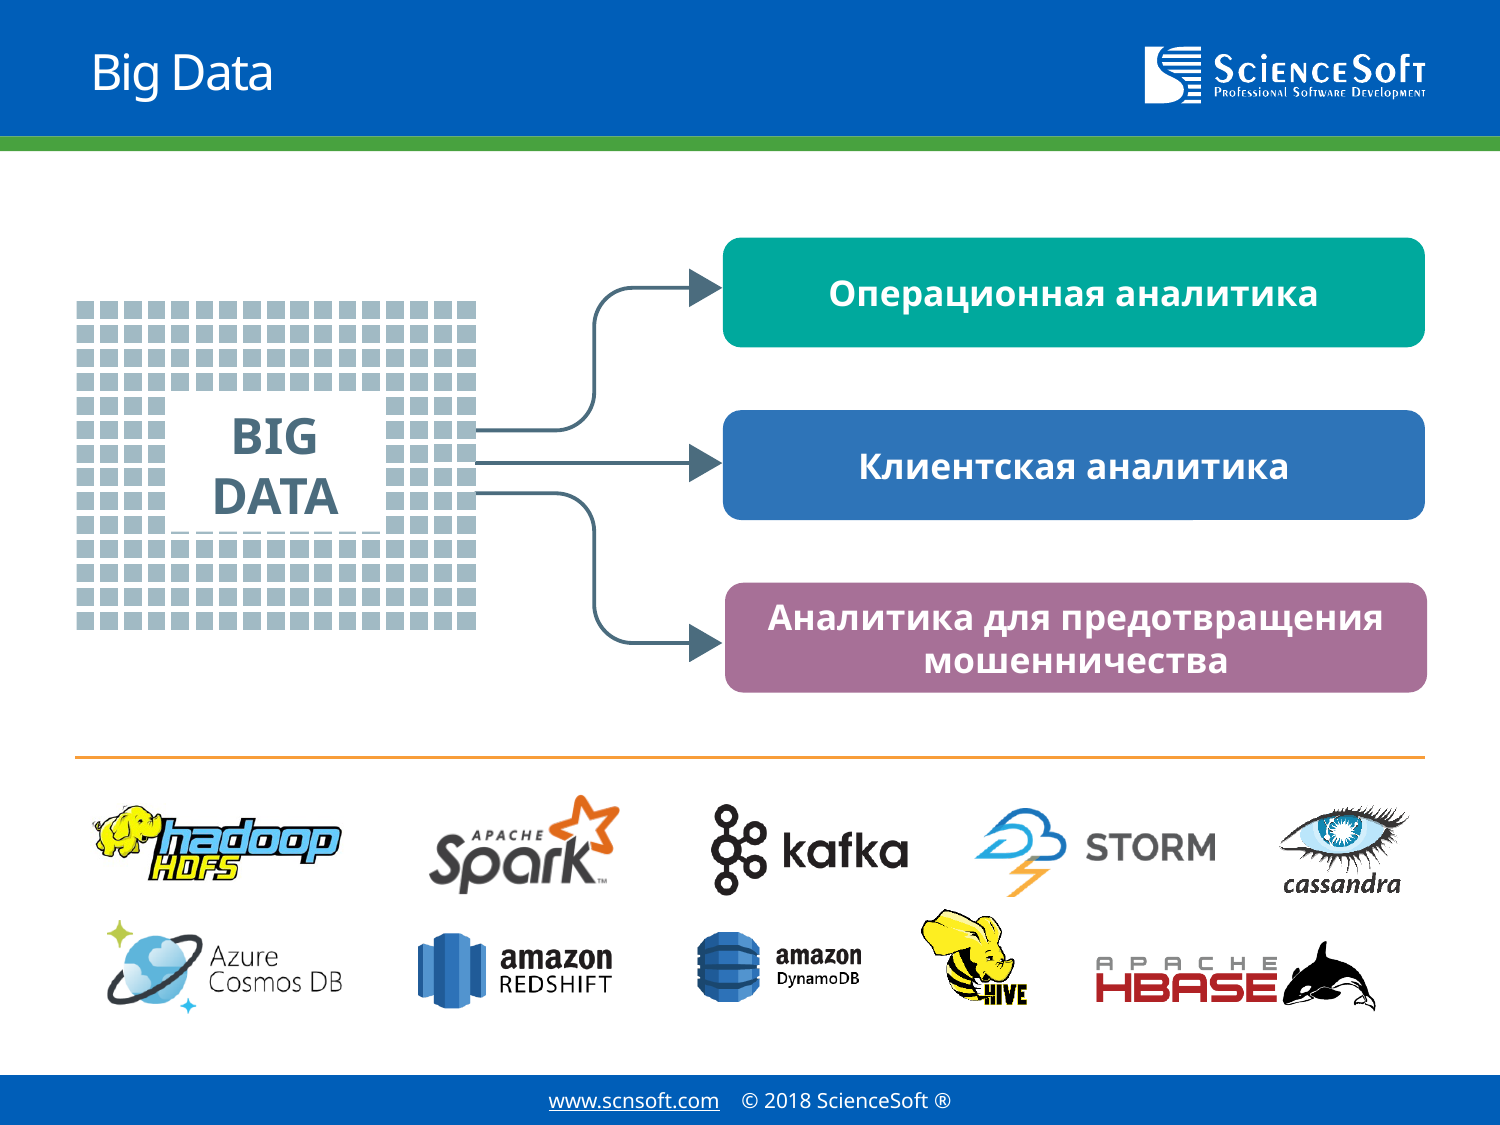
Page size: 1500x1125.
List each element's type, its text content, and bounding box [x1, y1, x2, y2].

picture [76, 268, 723, 662]
picture [1274, 802, 1412, 895]
text_box Операционная аналитика [721, 236, 1427, 349]
picture [82, 758, 351, 1017]
picture [399, 913, 629, 1028]
picture [974, 808, 1215, 897]
picture [921, 909, 1027, 1005]
picture [704, 797, 914, 902]
title Big Data [75, 18, 1475, 131]
picture [677, 916, 877, 1017]
text_box Аналитика для предотвращения мошенничества [723, 581, 1429, 694]
picture [428, 794, 620, 896]
text_box Клиентская аналитика [723, 409, 1427, 522]
picture [1096, 941, 1376, 1012]
